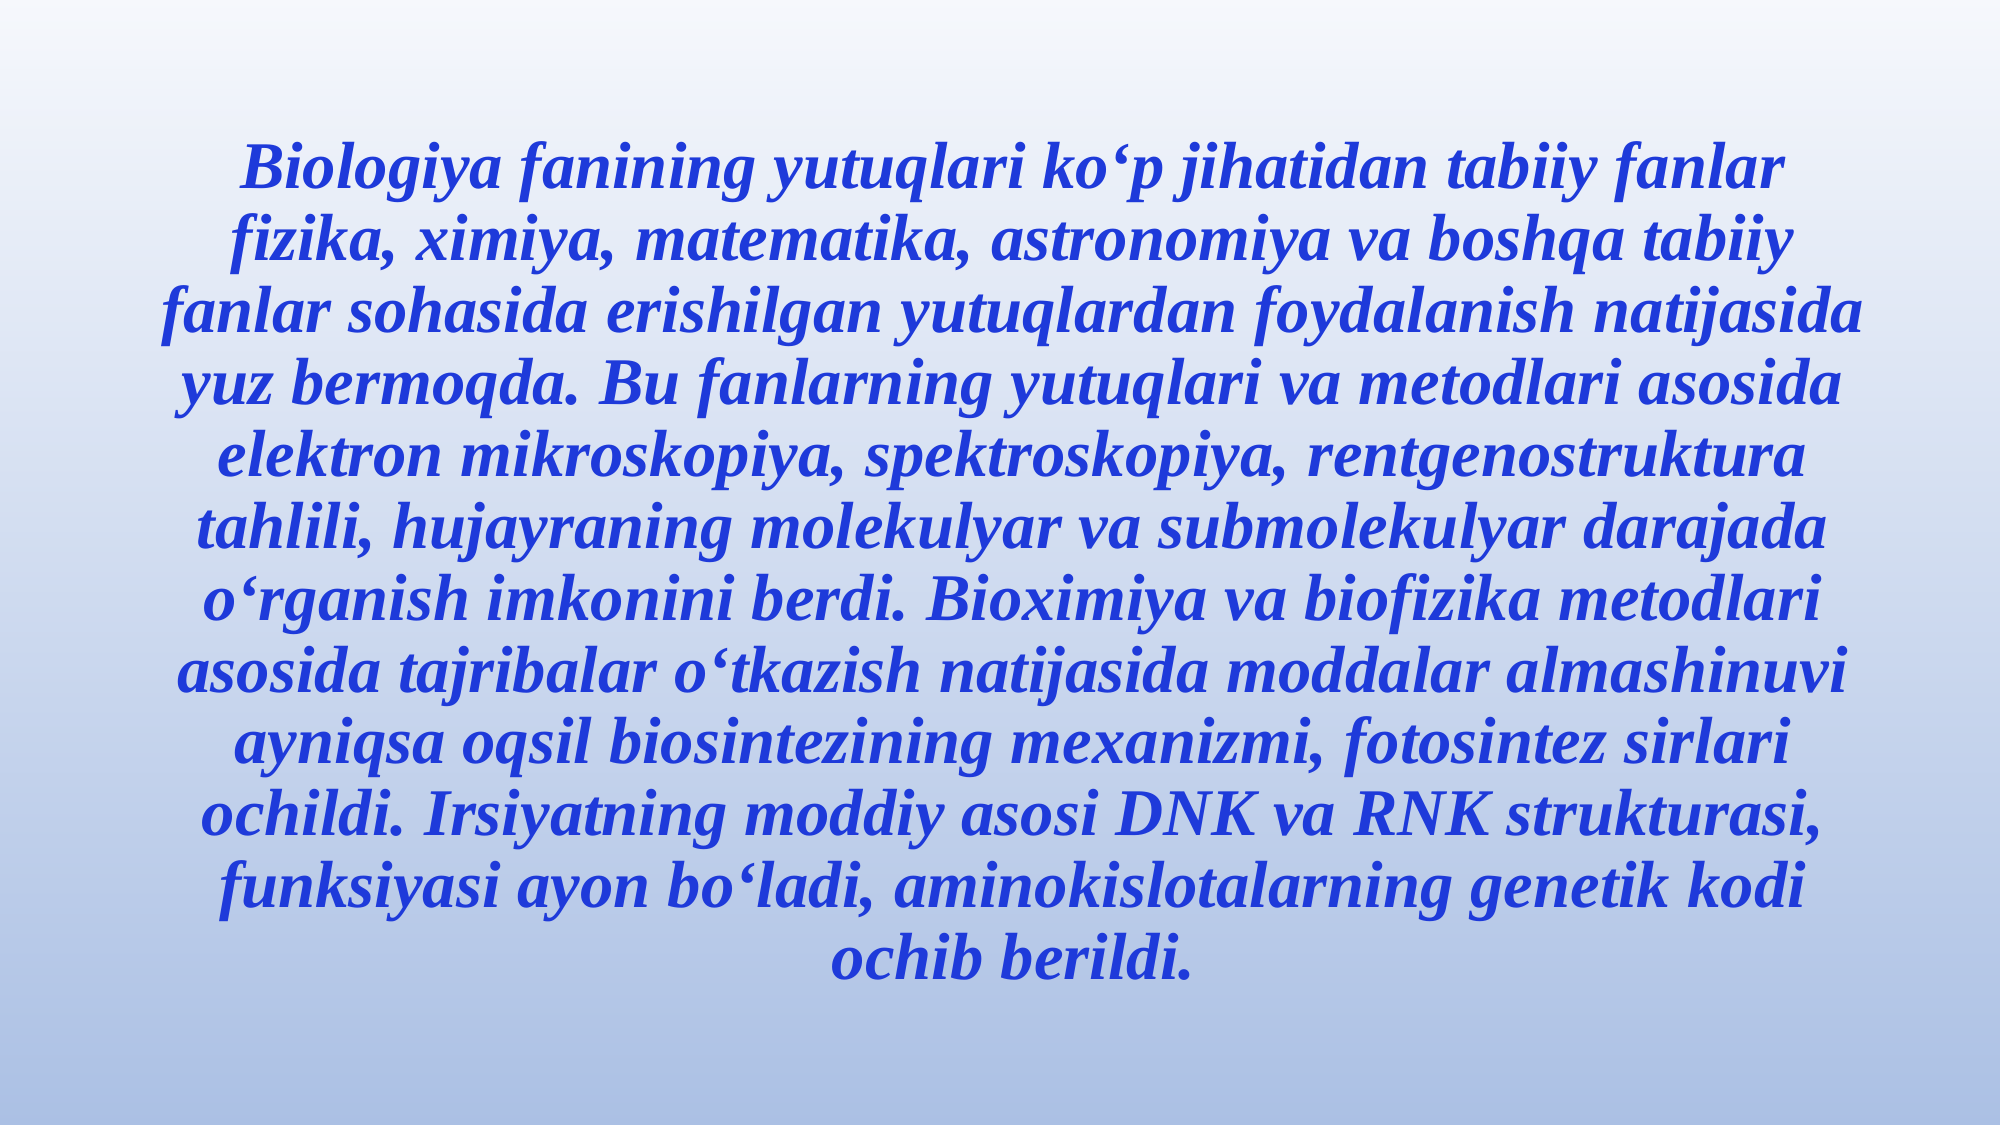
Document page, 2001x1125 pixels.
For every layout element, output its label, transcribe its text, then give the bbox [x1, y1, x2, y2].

title Biologiya fanining yutuqlari ko‘p jihatidan tabiiy fanlar fizika, ximiya, matematika, astronomiya va boshqa tabiiy fanlar sohasida erishilgan yutuqlardan foydalanish natijasida yuz bermoqda. Bu fanlarning yutuqlari va metodlari asosida elektron mikroskopiya, spektroskopiya, rentgenostruktura tahlili, hujayraning molekulyar va submolekulyar darajada o‘rganish imkonini berdi. Bioximiya va biofizika metodlari asosida tajribalar o‘tkazish natijasida moddalar almashinuvi ayniqsa oqsil biosintezining mexanizmi, fotosintez sirlari ochildi. Irsiyatning moddiy asosi DNK va RNK strukturasi, funksiyasi ayon bo‘ladi, aminokislotalarning genetik kodi ochib berildi. [151, 0, 1877, 1125]
